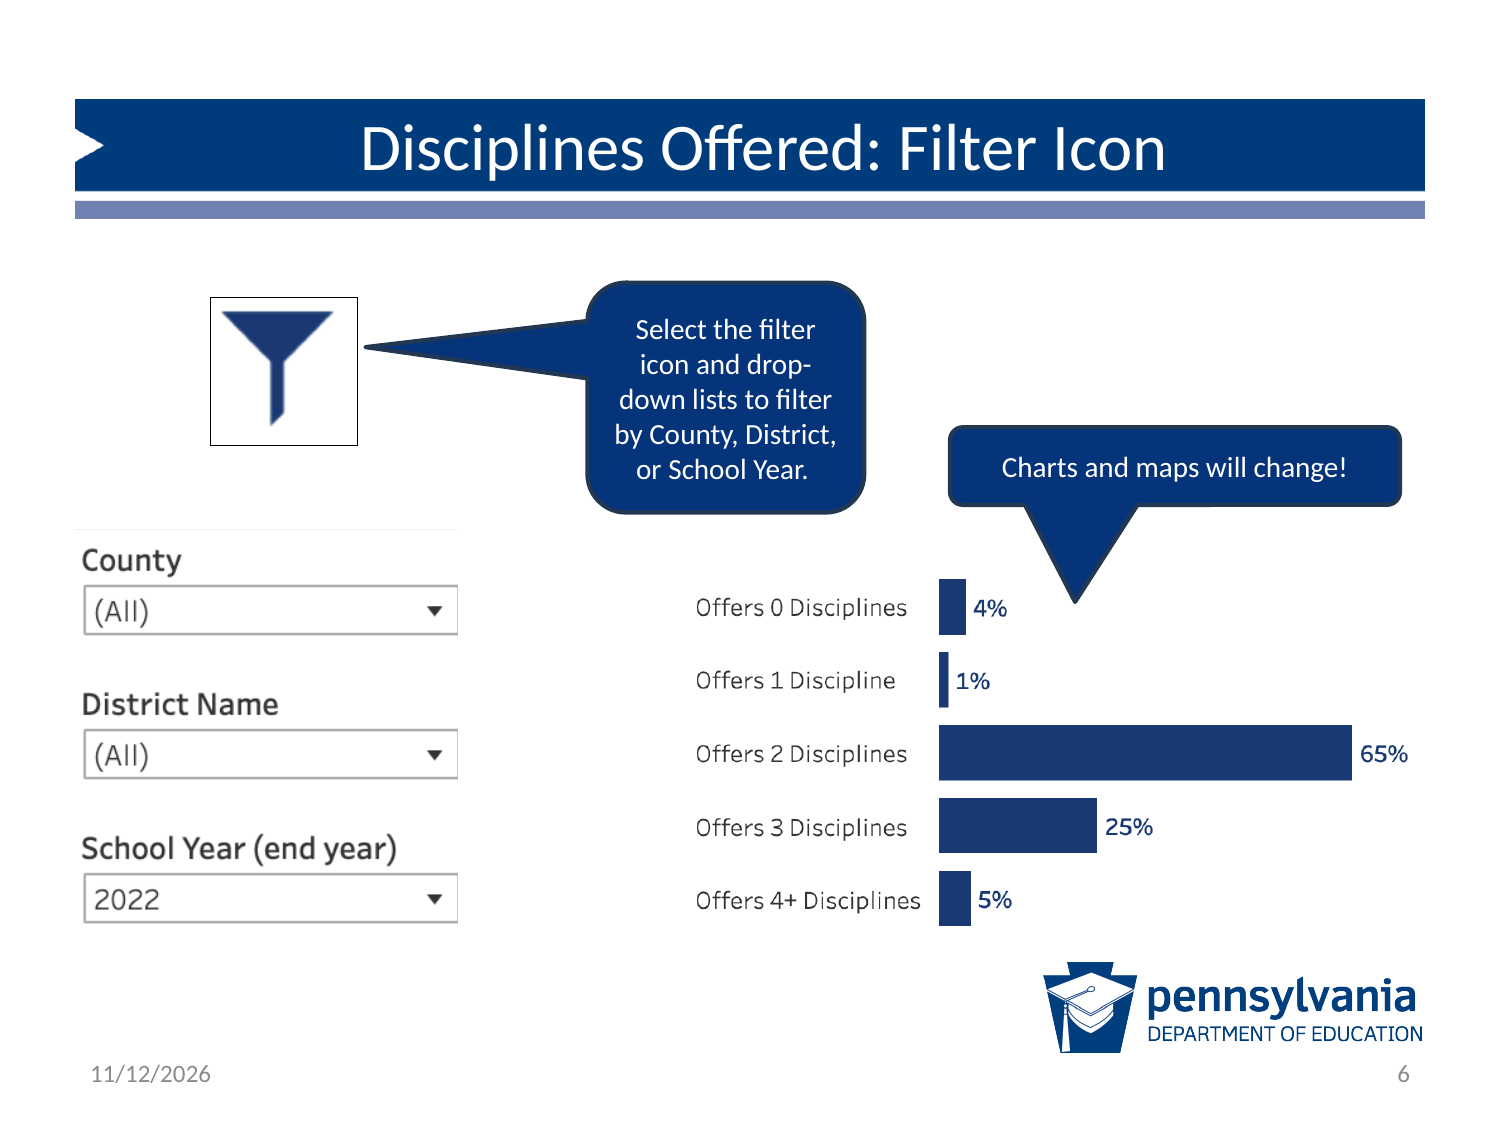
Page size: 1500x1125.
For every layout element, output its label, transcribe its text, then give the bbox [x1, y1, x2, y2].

picture [1043, 962, 1422, 1053]
picture [74, 529, 459, 953]
picture [662, 557, 1426, 952]
text_box Select the filter icon and drop-down lists to filter by County, District, or School Year. [363, 280, 867, 515]
picture [209, 296, 358, 446]
text_box Charts and maps will change! [947, 425, 1403, 555]
slide_number 6 [1074, 1042, 1425, 1103]
title Disciplines Offered: Filter Icon [75, 50, 1425, 238]
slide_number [75, 1042, 425, 1103]
